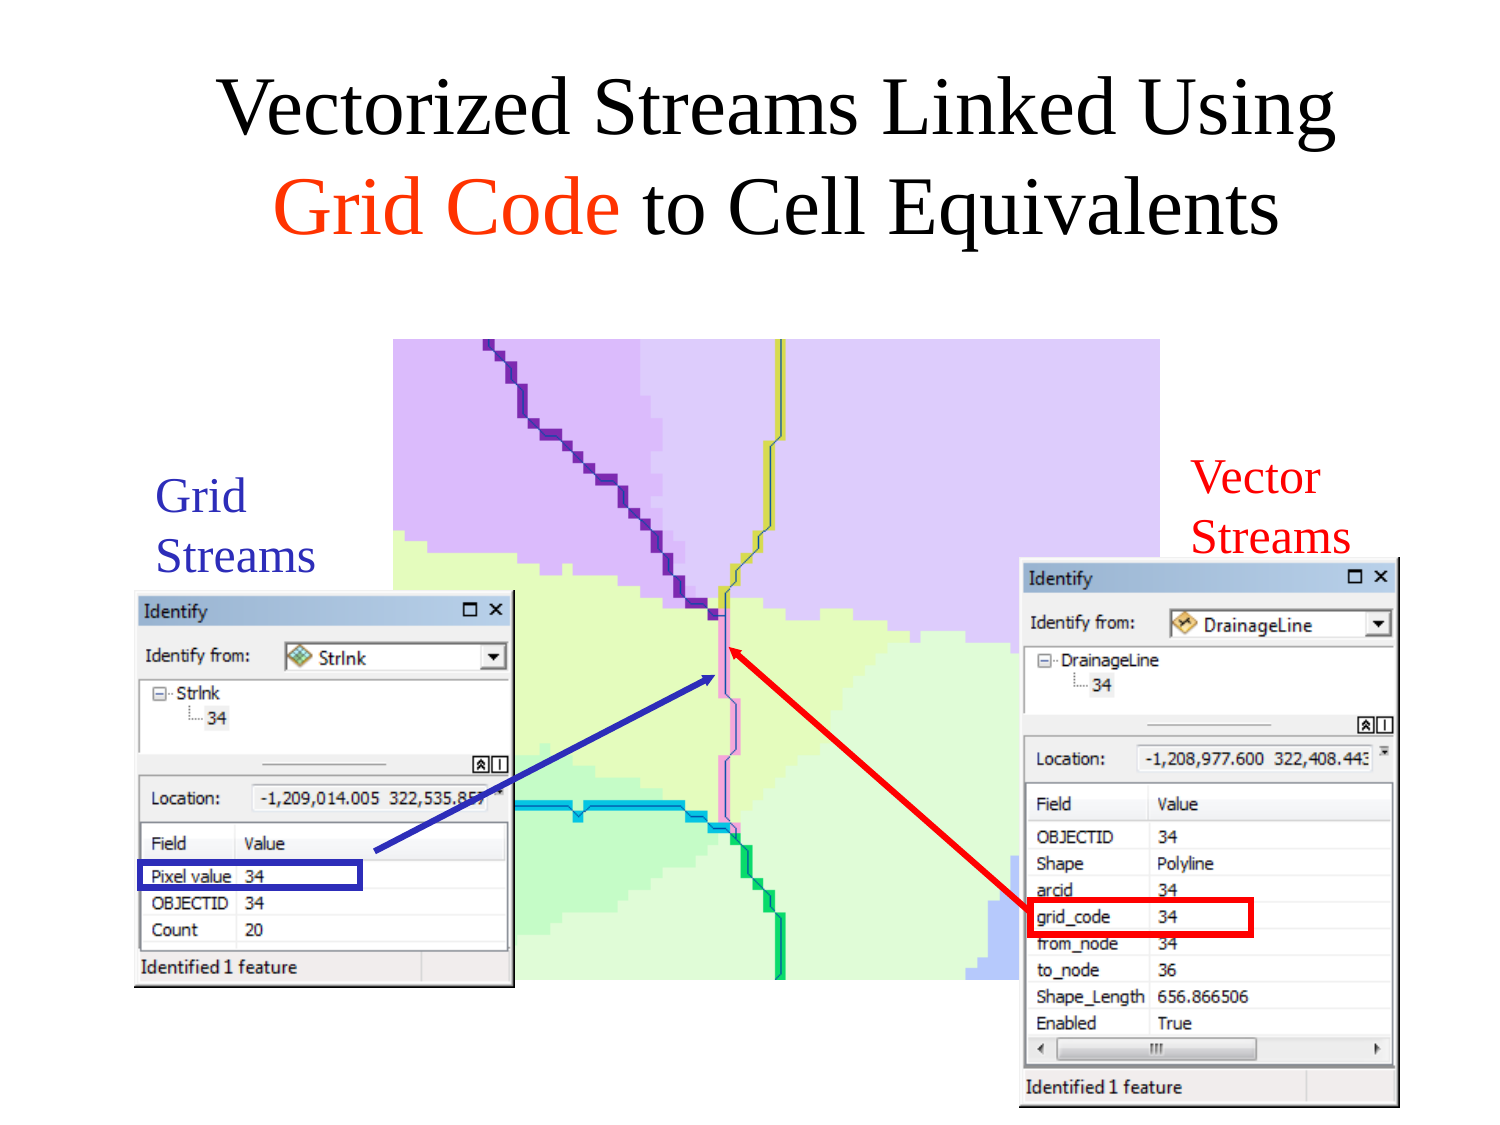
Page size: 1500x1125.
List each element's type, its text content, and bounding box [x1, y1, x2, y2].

picture [134, 339, 1400, 1108]
text_box Grid Streams [140, 454, 332, 589]
text_box Vectorized Streams Linked Using Grid Code to Cell Equivalents [183, 43, 1371, 259]
text_box Vector Streams [1175, 435, 1367, 556]
